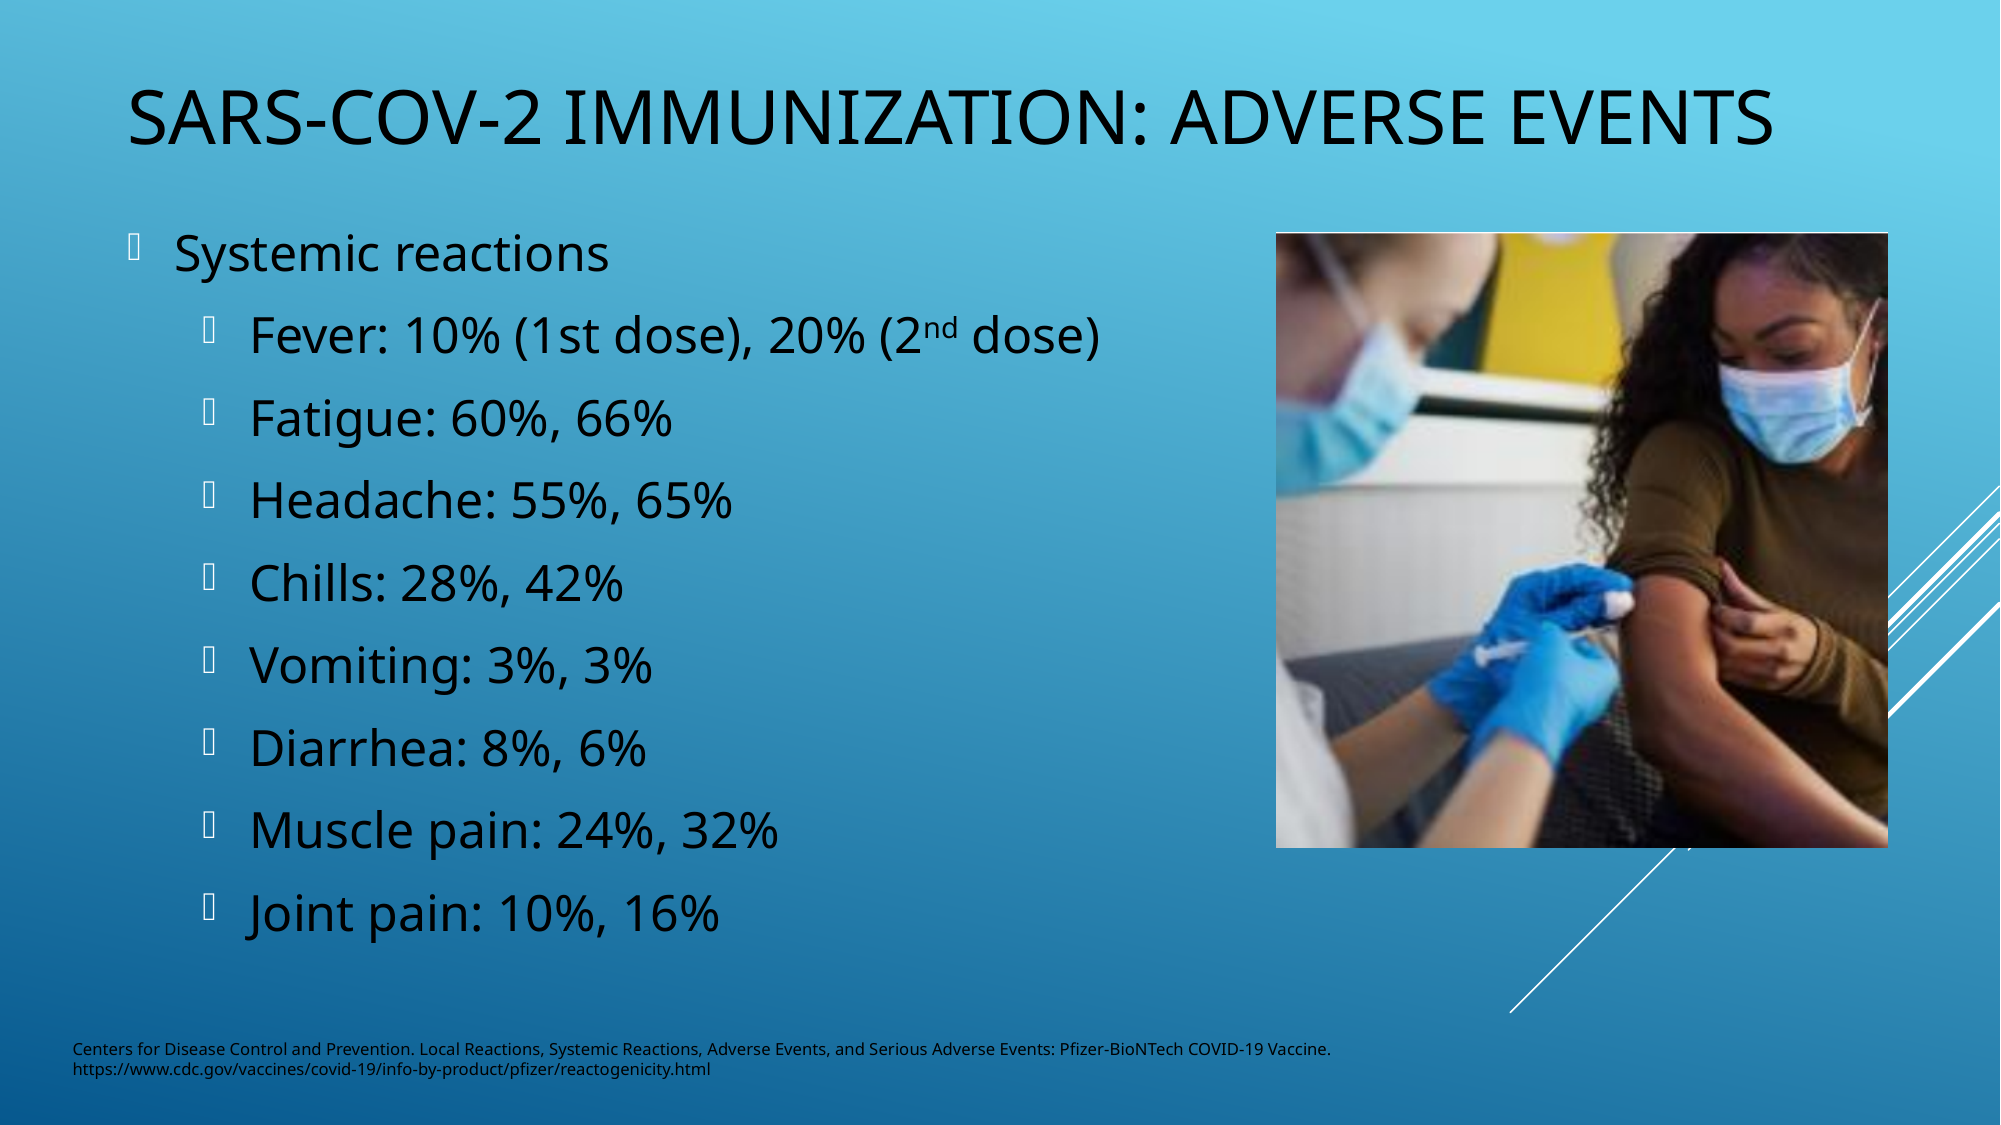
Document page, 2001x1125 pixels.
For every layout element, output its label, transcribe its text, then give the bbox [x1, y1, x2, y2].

picture [1276, 231, 1888, 849]
title Sars-cov-2 immunization: Adverse Events [112, 34, 1804, 196]
list Systemic reactions Fever: 10% (1st dose), 20% (2nd dose) Fatigue: 60%, 66% Headache: 55%, 65% Chills: 28%, 42% Vomiting: 3%, 3% Diarrhea: 8%, 6% Muscle pain: 24%, 32% Joint pain: 10%, 16% [112, 213, 1240, 968]
text_box Centers for Disease Control and Prevention. Local Reactions, Systemic Reactions, Adverse Events, and Serious Adverse Events: Pfizer-BioNTech COVID-19 Vaccine. https://www.cdc.gov/vaccines/covid-19/info-by-product/pfizer/reactogenicity.html [57, 1031, 1987, 1123]
